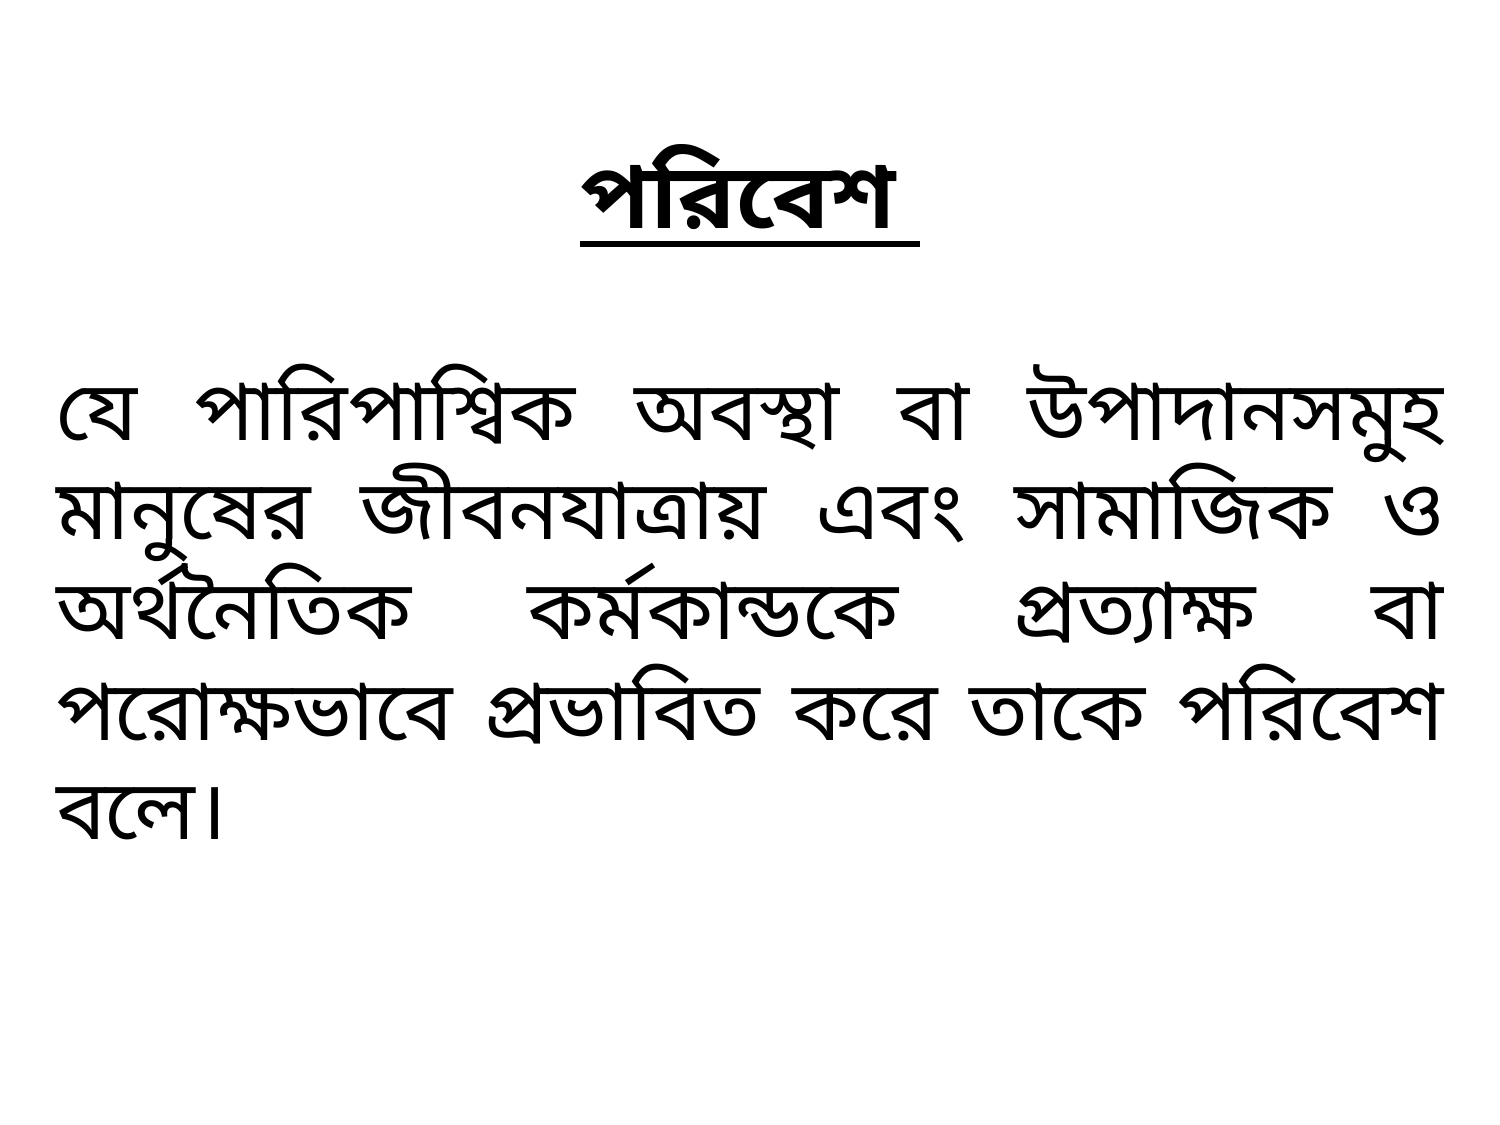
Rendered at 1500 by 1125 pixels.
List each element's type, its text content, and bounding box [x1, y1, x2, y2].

list পরিবেশ যে পারিপাশ্বিক অবস্থা বা উপাদানসমুহ মানুষের জীবনযাত্রায় এবং সামাজিক ও অর্থনৈতিক কর্মকান্ডকে প্রত্যাক্ষ বা পরোক্ষভাবে প্রভাবিত করে তাকে পরিবেশ বলে। [41, 30, 1459, 1094]
